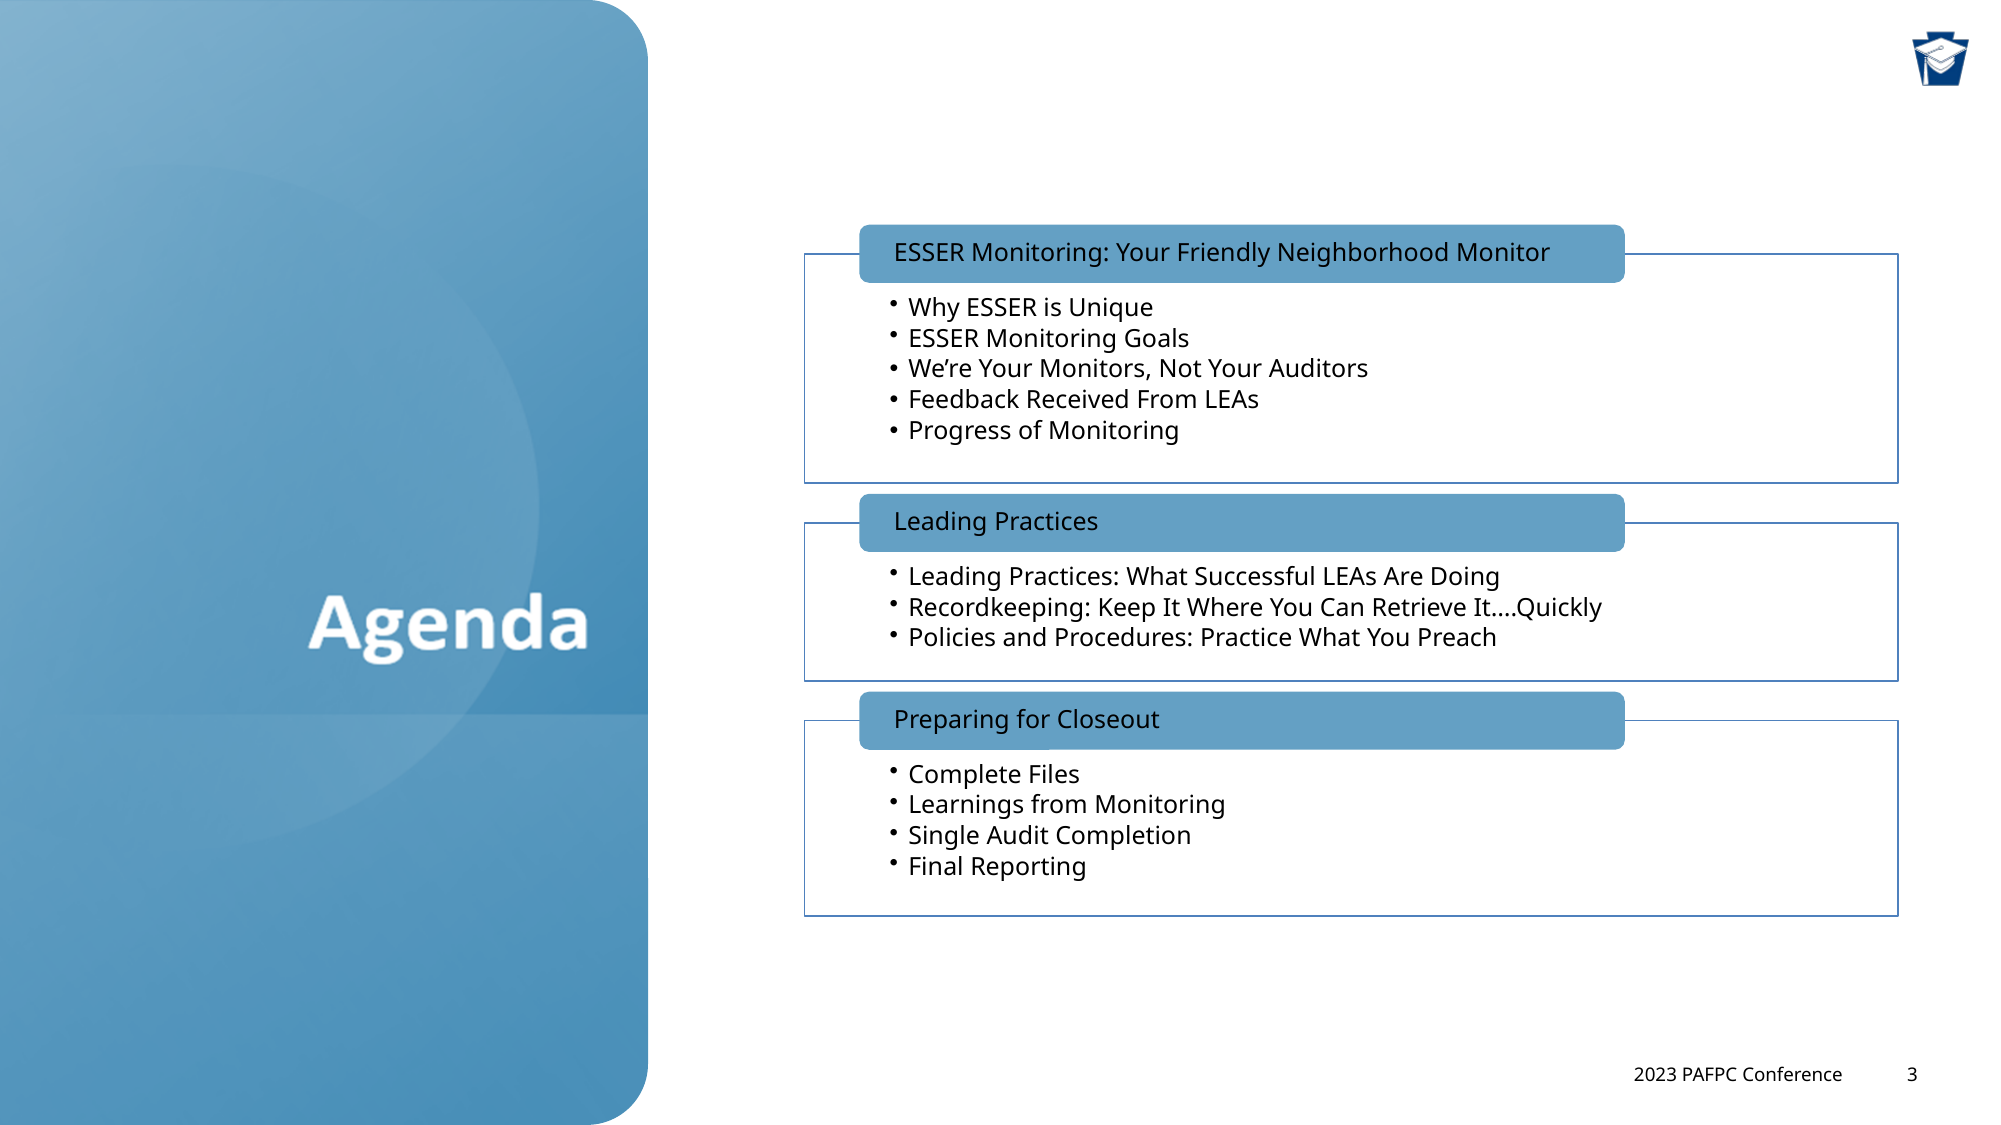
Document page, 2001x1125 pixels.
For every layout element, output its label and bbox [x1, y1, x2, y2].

picture [0, 0, 649, 1125]
picture [1904, 21, 1977, 93]
text_box [804, 122, 1899, 1018]
